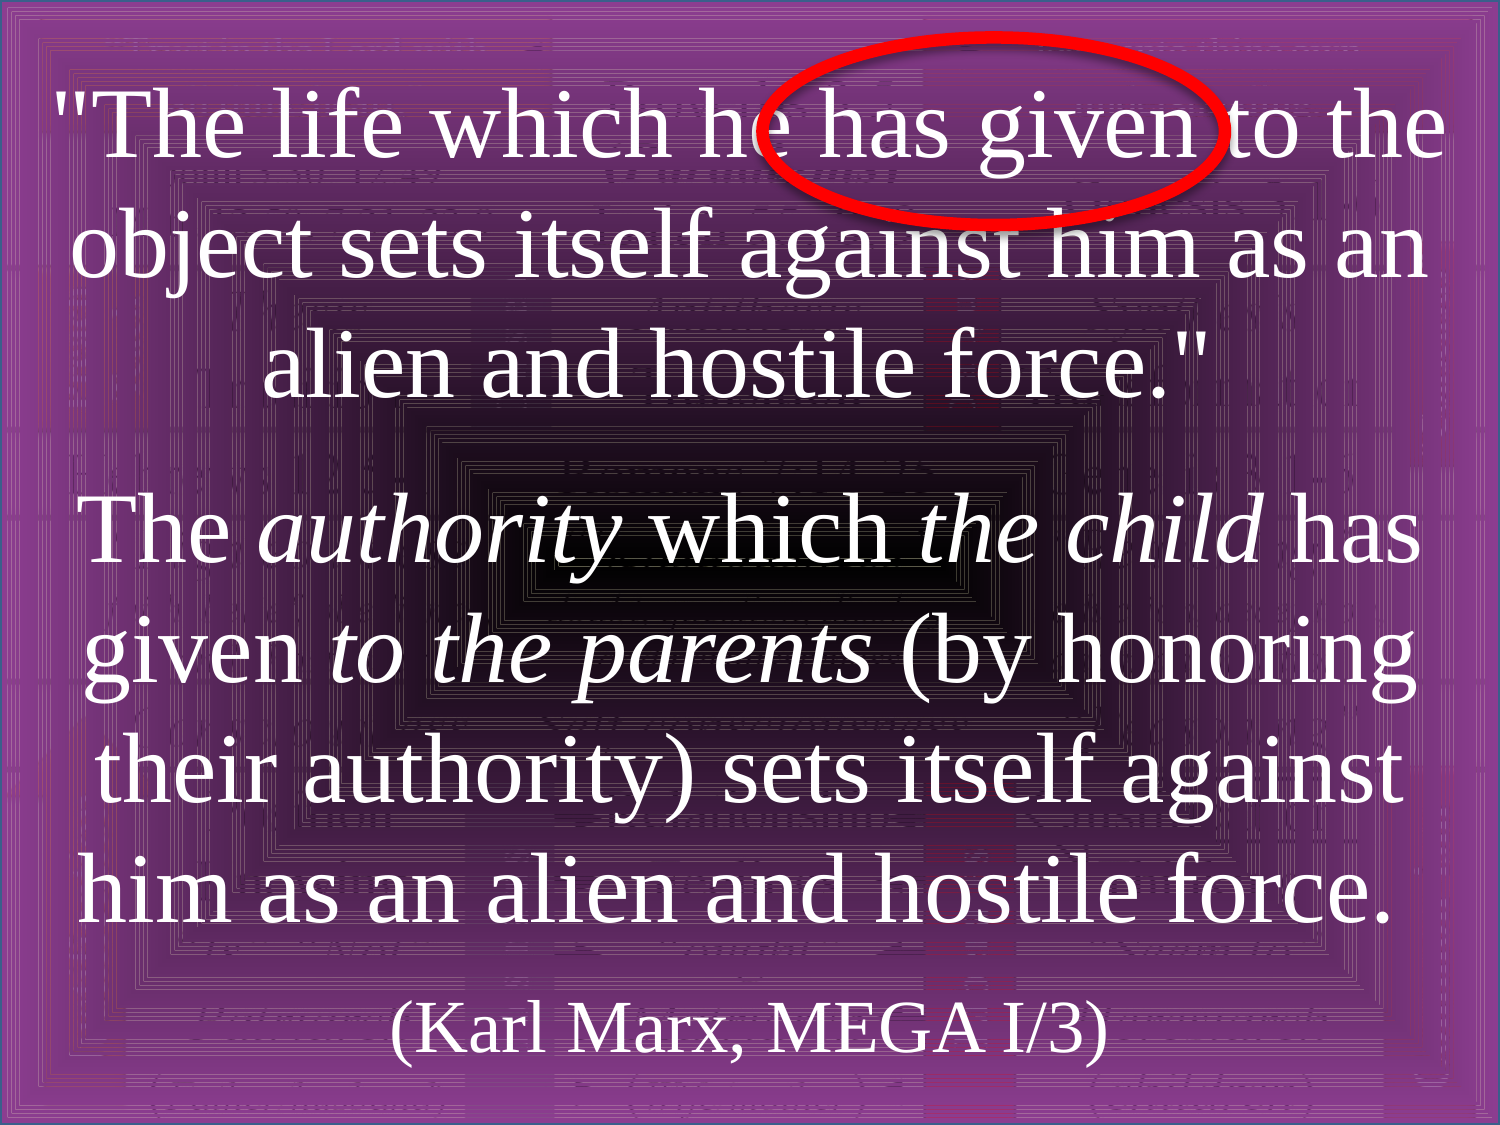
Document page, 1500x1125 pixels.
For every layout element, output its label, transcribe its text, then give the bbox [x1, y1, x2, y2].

text_box [760, 35, 1228, 228]
text_box "The life which he has given to the object sets itself against him as an alien and hostile force." The authority which the child has given to the parents (by honoring their authority) sets itself against him as an alien and hostile force. (Karl Marx, MEGA I/3) [0, 0, 1500, 1125]
